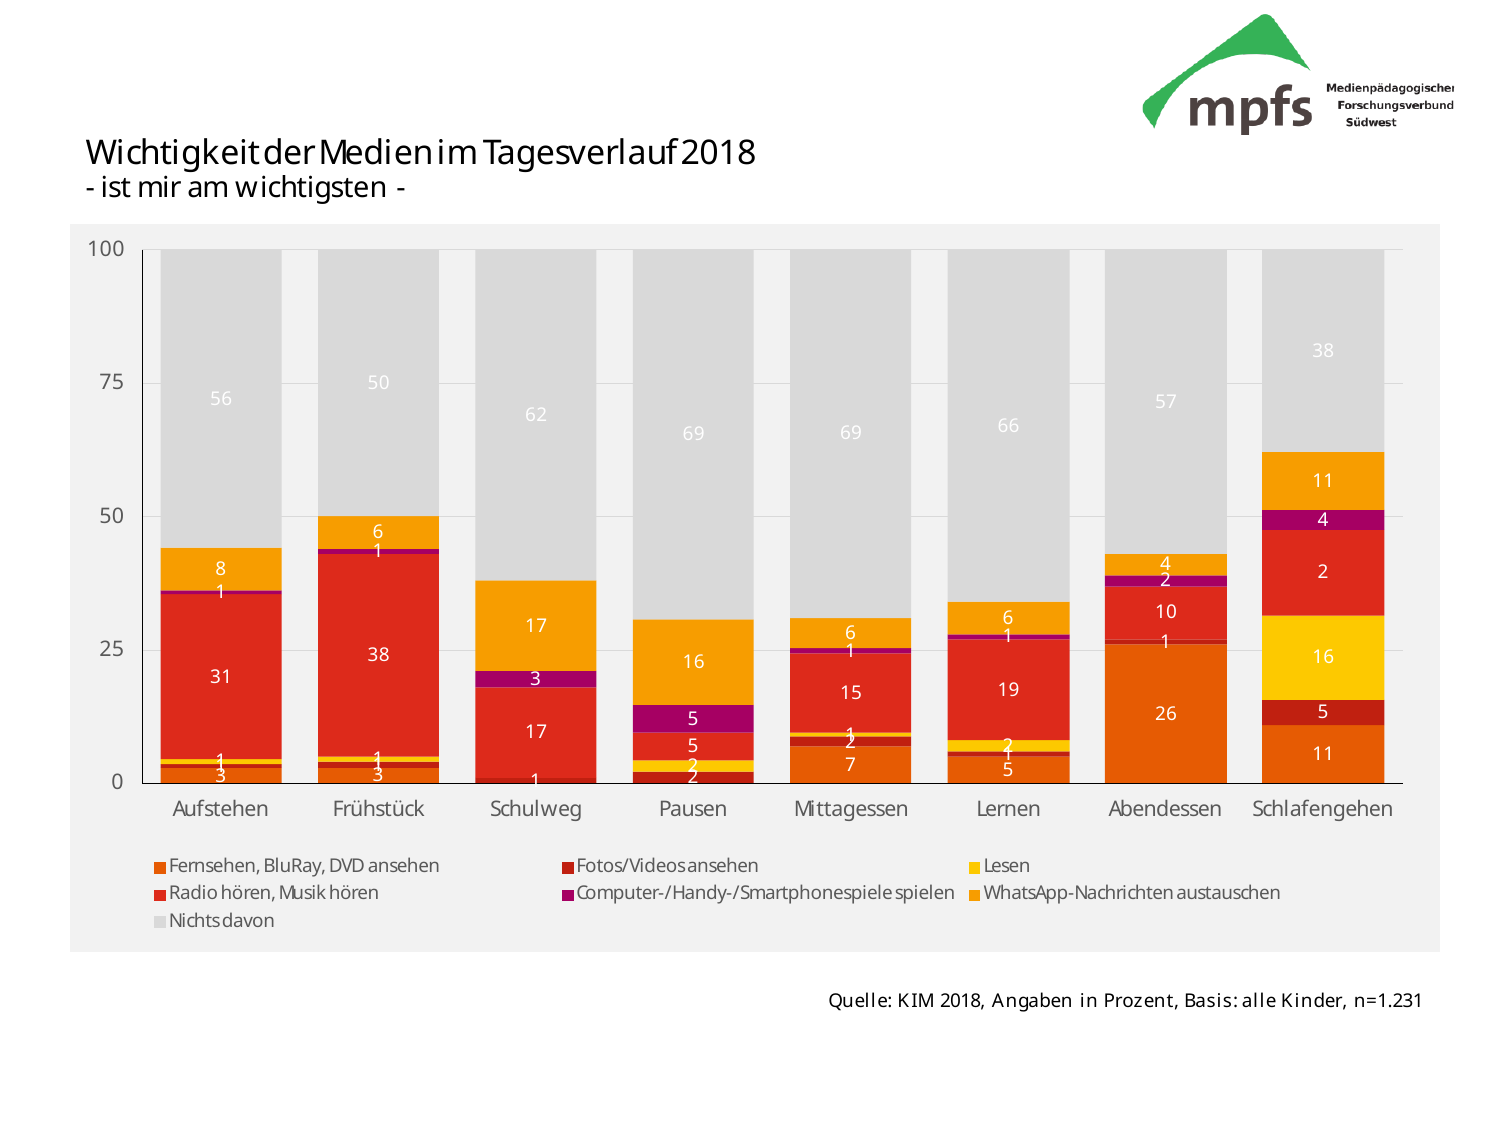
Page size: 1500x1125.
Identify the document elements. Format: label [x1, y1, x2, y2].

picture [63, 121, 1440, 1054]
